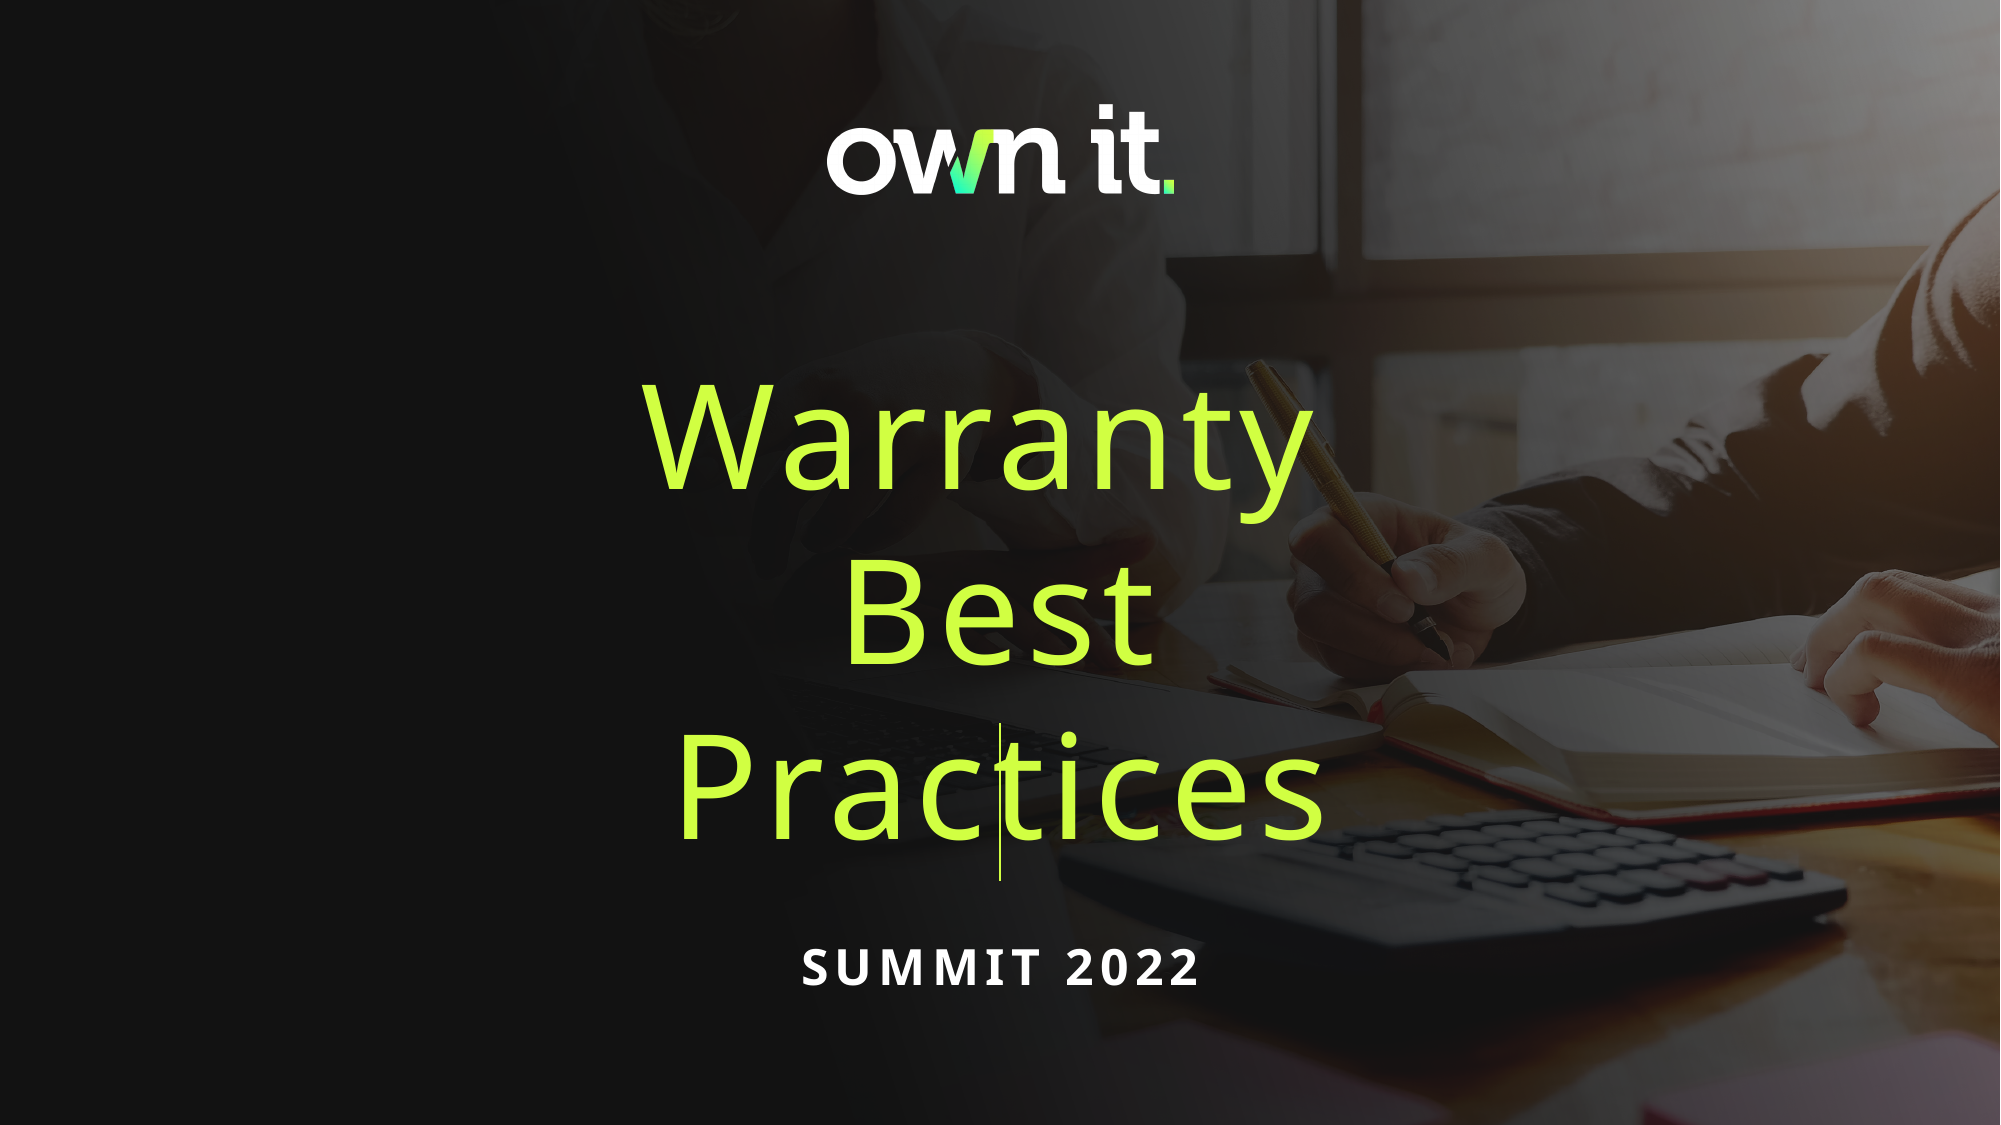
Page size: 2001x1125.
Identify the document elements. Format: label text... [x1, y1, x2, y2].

picture [0, 0, 2000, 1125]
text_box SUMMIT 2022 [249, 912, 1750, 1004]
text_box Warranty Best Practices [511, 336, 1489, 876]
